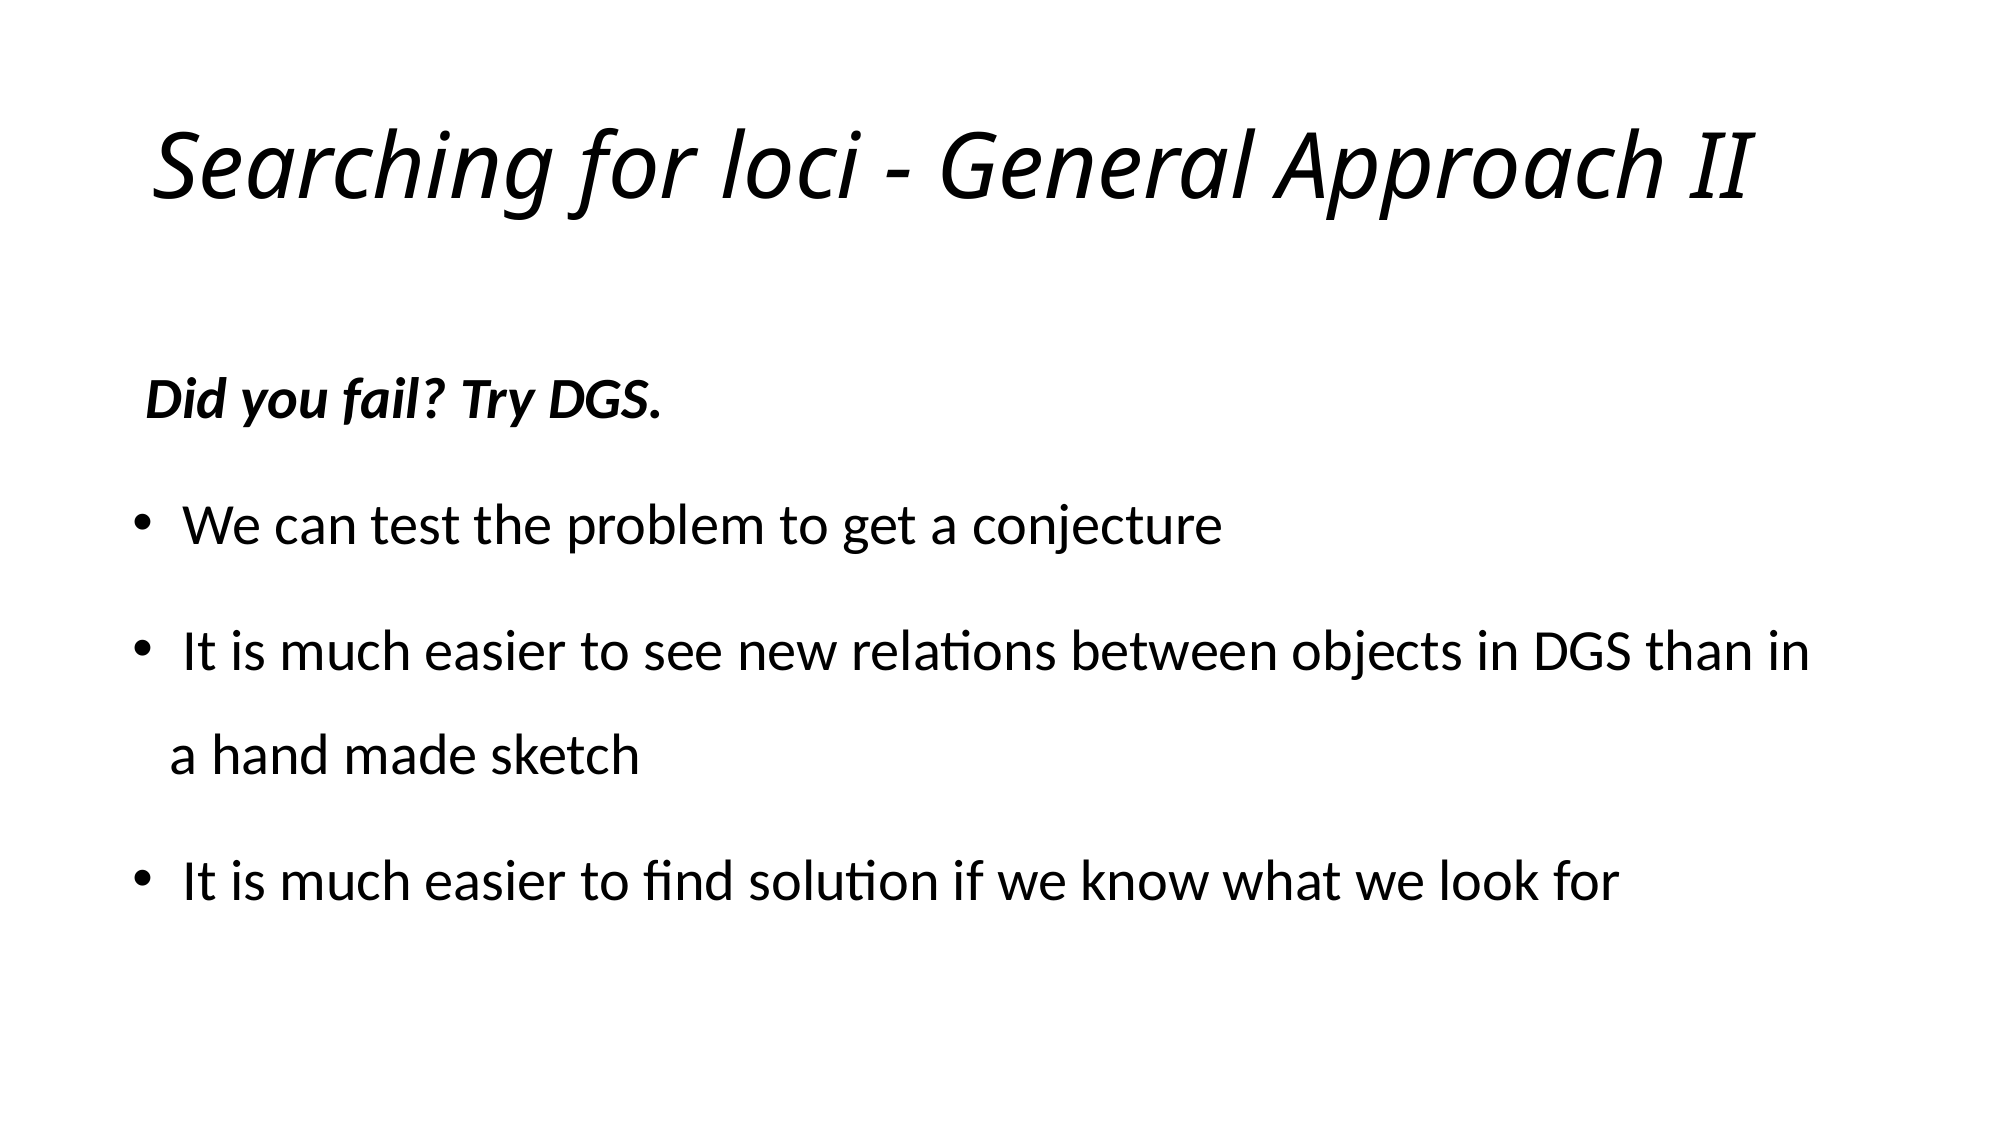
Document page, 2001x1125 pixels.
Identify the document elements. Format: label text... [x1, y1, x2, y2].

list Did you fail? Try DGS. We can test the problem to get a conjecture It is much easier to see new relations between objects in DGS than in a hand made sketch It is much easier to find solution if we know what we look for [117, 318, 1843, 1033]
title Searching for loci - General Approach II [137, 59, 1863, 278]
